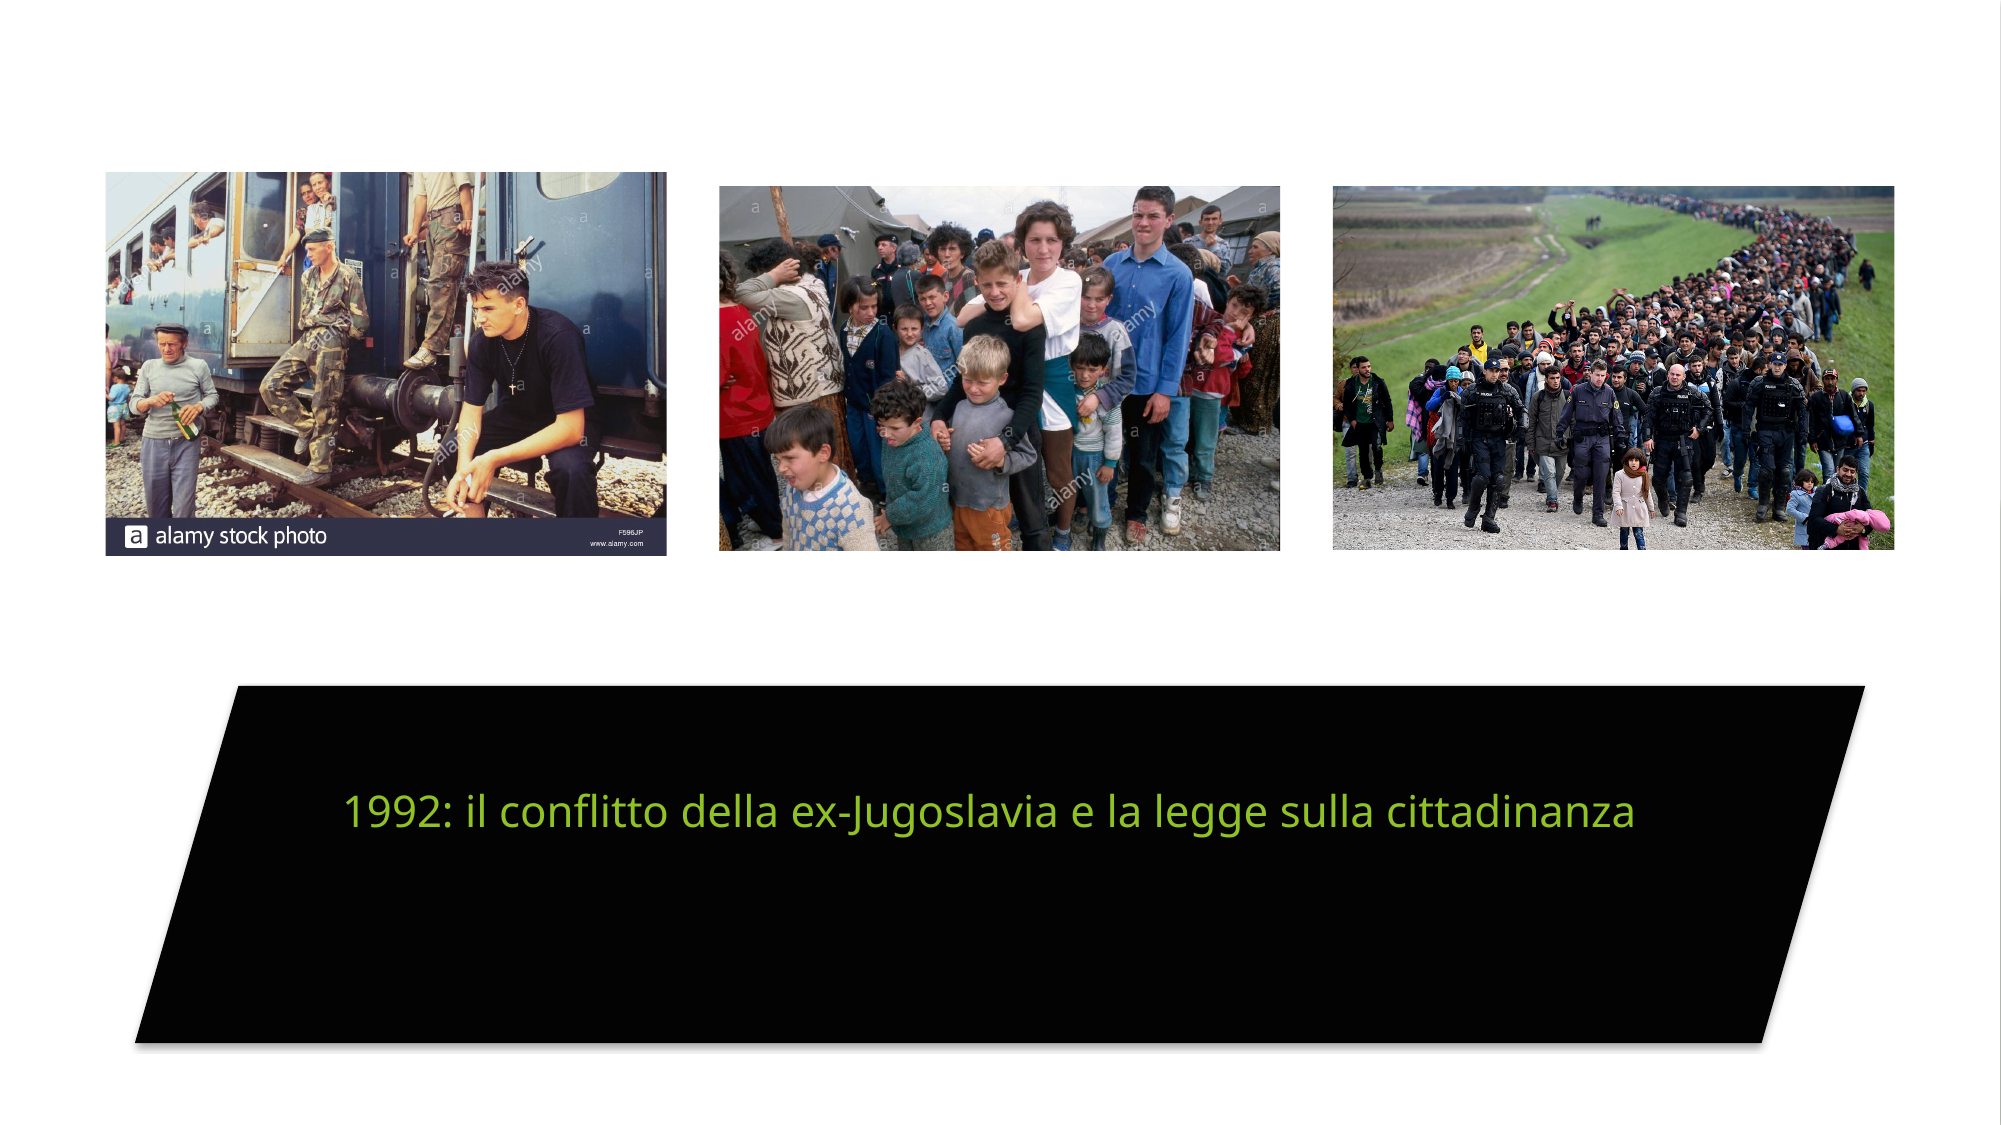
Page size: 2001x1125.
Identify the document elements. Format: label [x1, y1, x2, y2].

picture [718, 186, 1281, 551]
picture [104, 172, 668, 557]
text_box [0, 0, 2000, 1125]
picture [1332, 186, 1895, 551]
